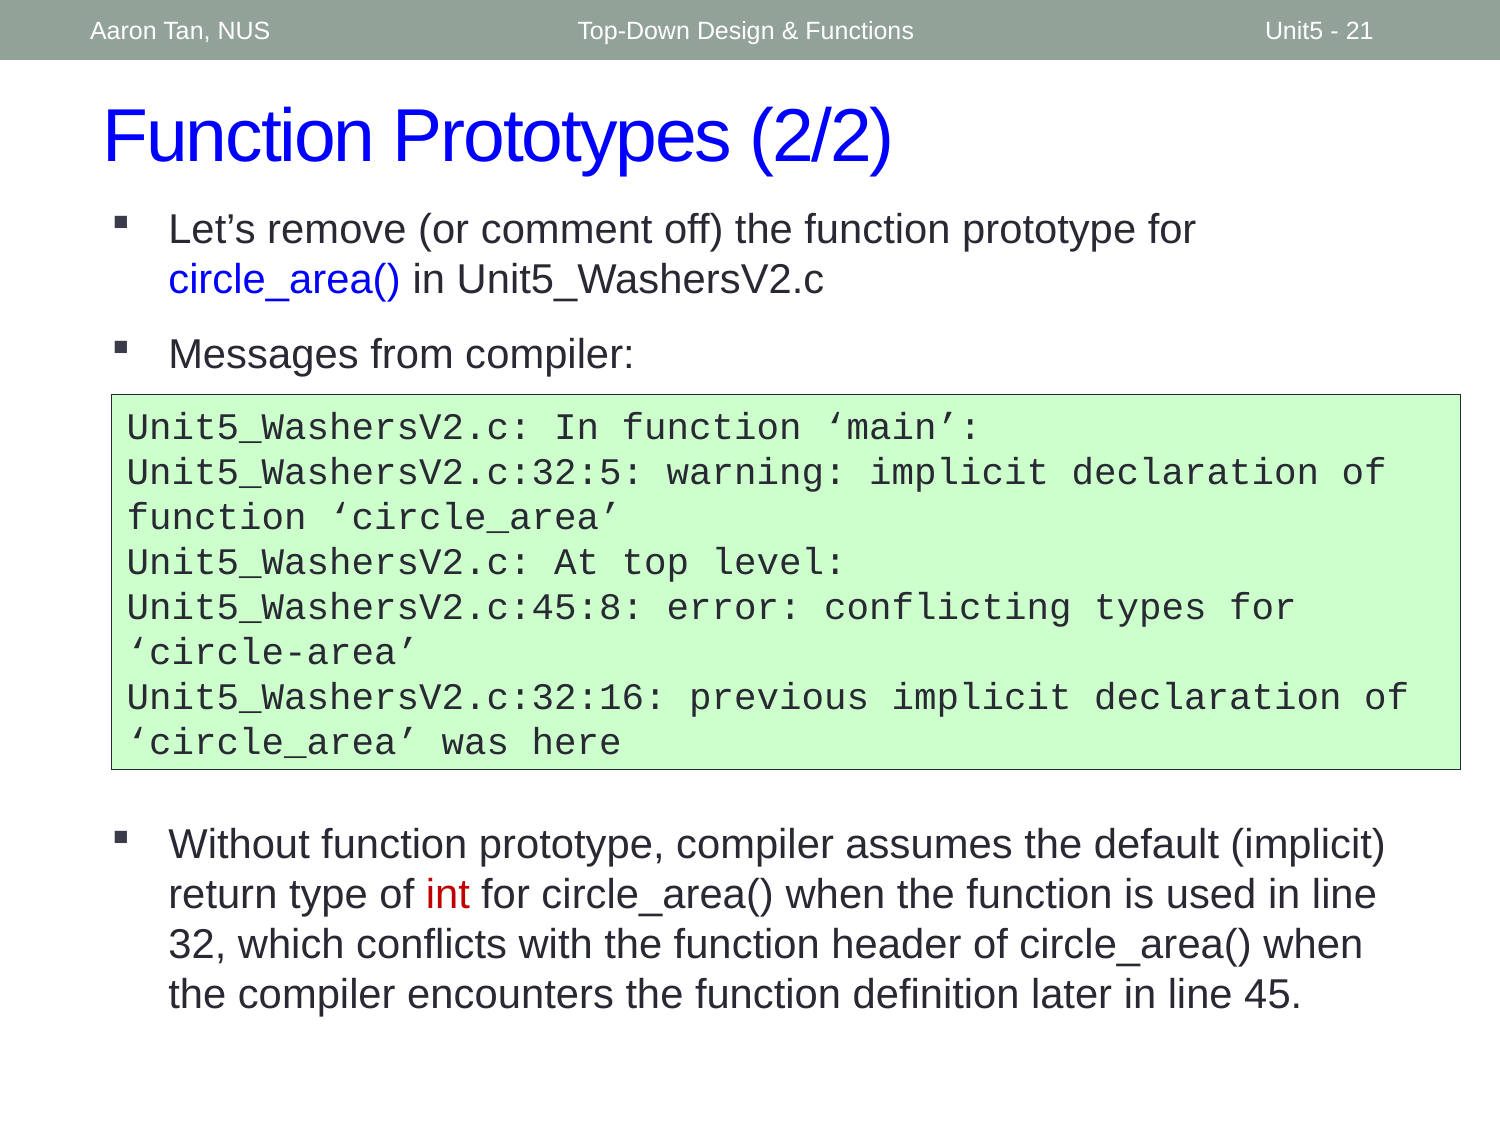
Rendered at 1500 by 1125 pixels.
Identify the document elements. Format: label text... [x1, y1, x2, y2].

slide_number Unit5 - 21 [1250, 3, 1425, 57]
slide_number Aaron Tan, NUS [75, 3, 550, 57]
title Function Prototypes (2/2) [87, 62, 1463, 200]
text_box Unit5_WashersV2.c: In function ‘main’: Unit5_WashersV2.c:32:5: warning: implicit declaration of function ‘circle_area’ Unit5_WashersV2.c: At top level: Unit5_WashersV2.c:45:8: error: conflicting types for ‘circle-area’ Unit5_WashersV2.c:32:16: previous implicit declaration of ‘circle_area’ was here [111, 394, 1461, 770]
list Let’s remove (or comment off) the function prototype for circle_area() in Unit5_WashersV2.c Messages from compiler: [96, 194, 1447, 397]
footer Top-Down Design & Functions [562, 3, 1238, 57]
text_box Without function prototype, compiler assumes the default (implicit) return type of int for circle_area() when the function is used in line 32, which conflicts with the function header of circle_area() when the compiler encounters the function definition later in line 45. [96, 809, 1447, 1048]
